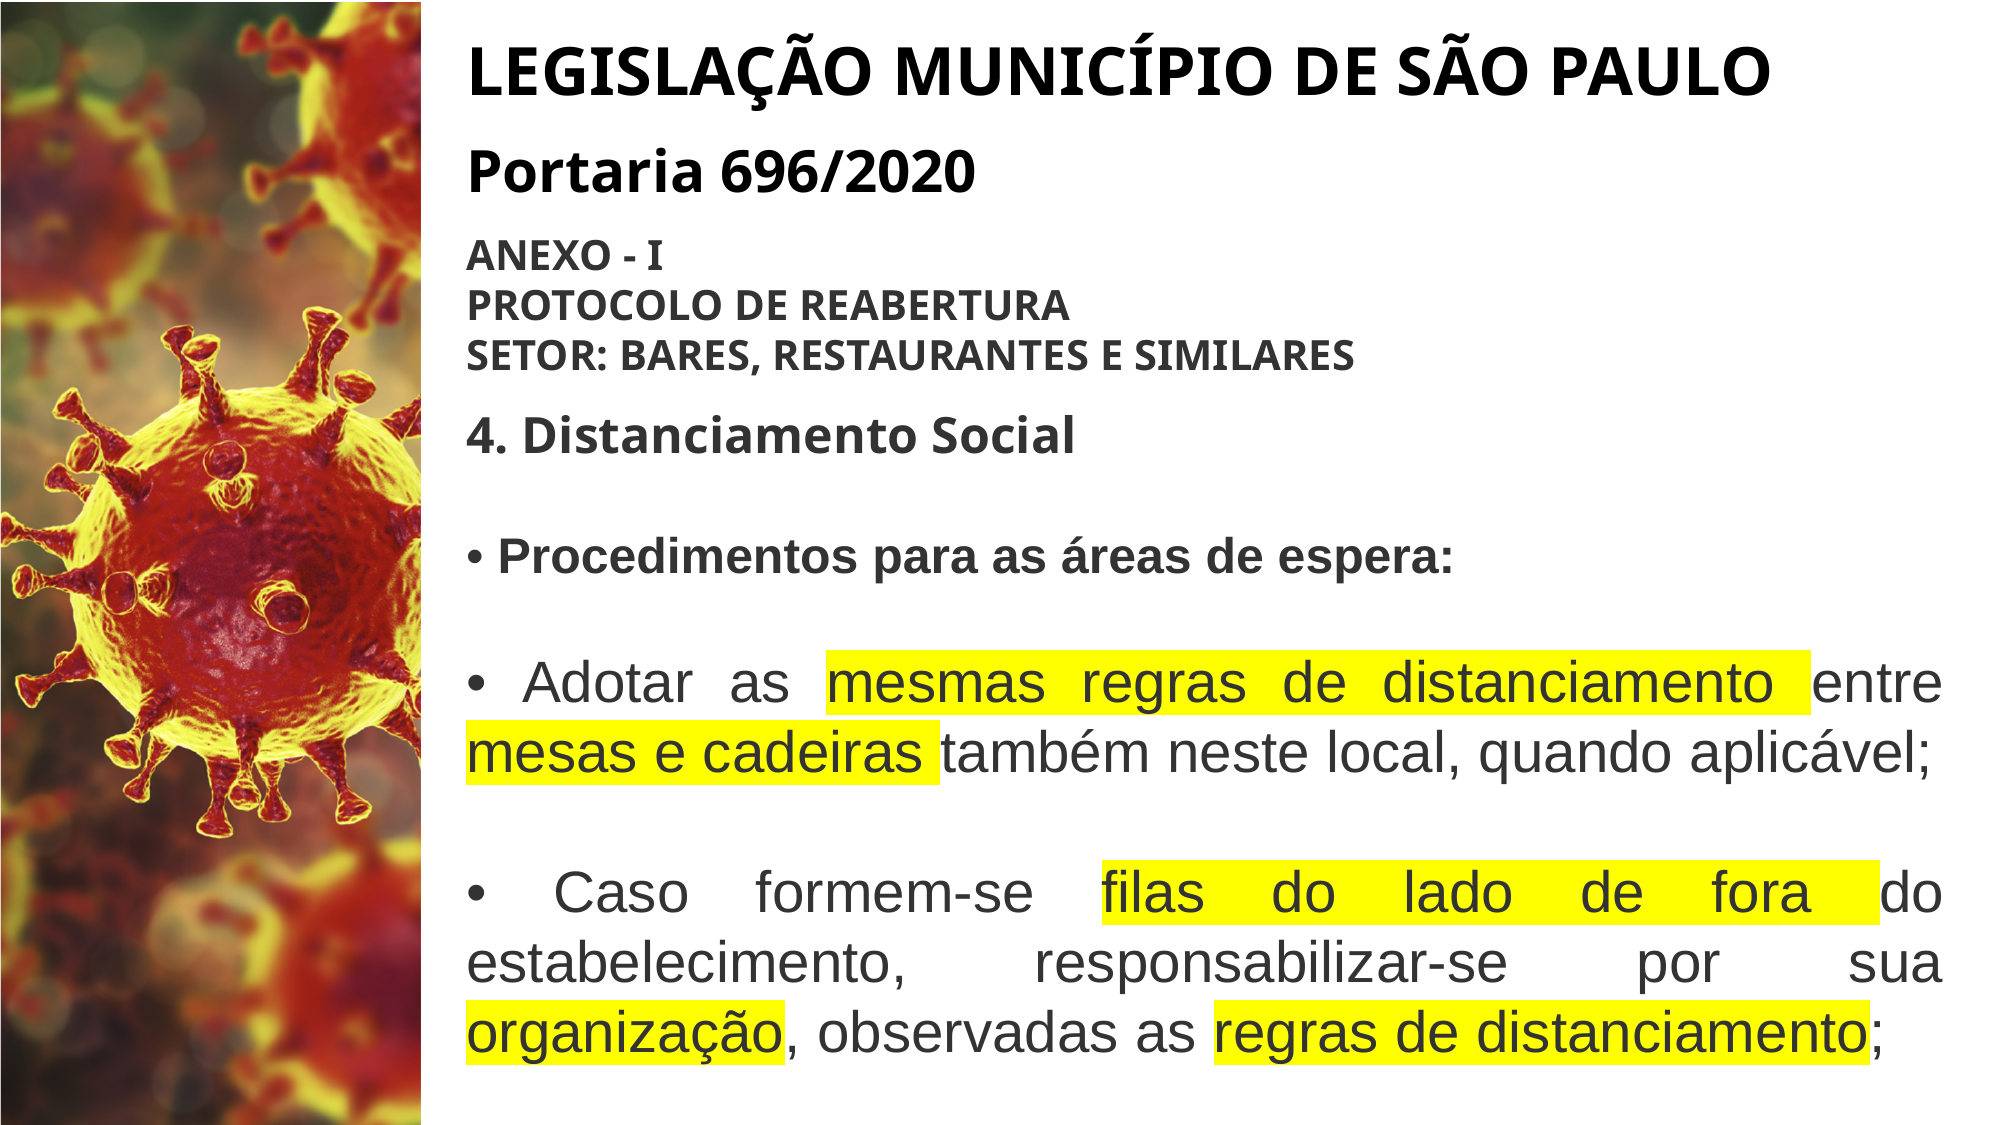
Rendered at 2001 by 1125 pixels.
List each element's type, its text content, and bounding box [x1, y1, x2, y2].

picture [0, 3, 776, 1125]
text_box LEGISLAÇÃO MUNICÍPIO DE SÃO PAULO Portaria 696/2020 ANEXO - I PROTOCOLO DE REABERTURA SETOR: BARES, RESTAURANTES E SIMILARES 4. Distanciamento Social • Procedimentos para as áreas de espera: • Adotar as mesmas regras de distanciamento entre mesas e cadeiras também neste local, quando aplicável; • Caso formem-se filas do lado de fora do estabelecimento, responsabilizar-se por sua organização, observadas as regras de distanciamento; [451, 21, 1960, 1125]
